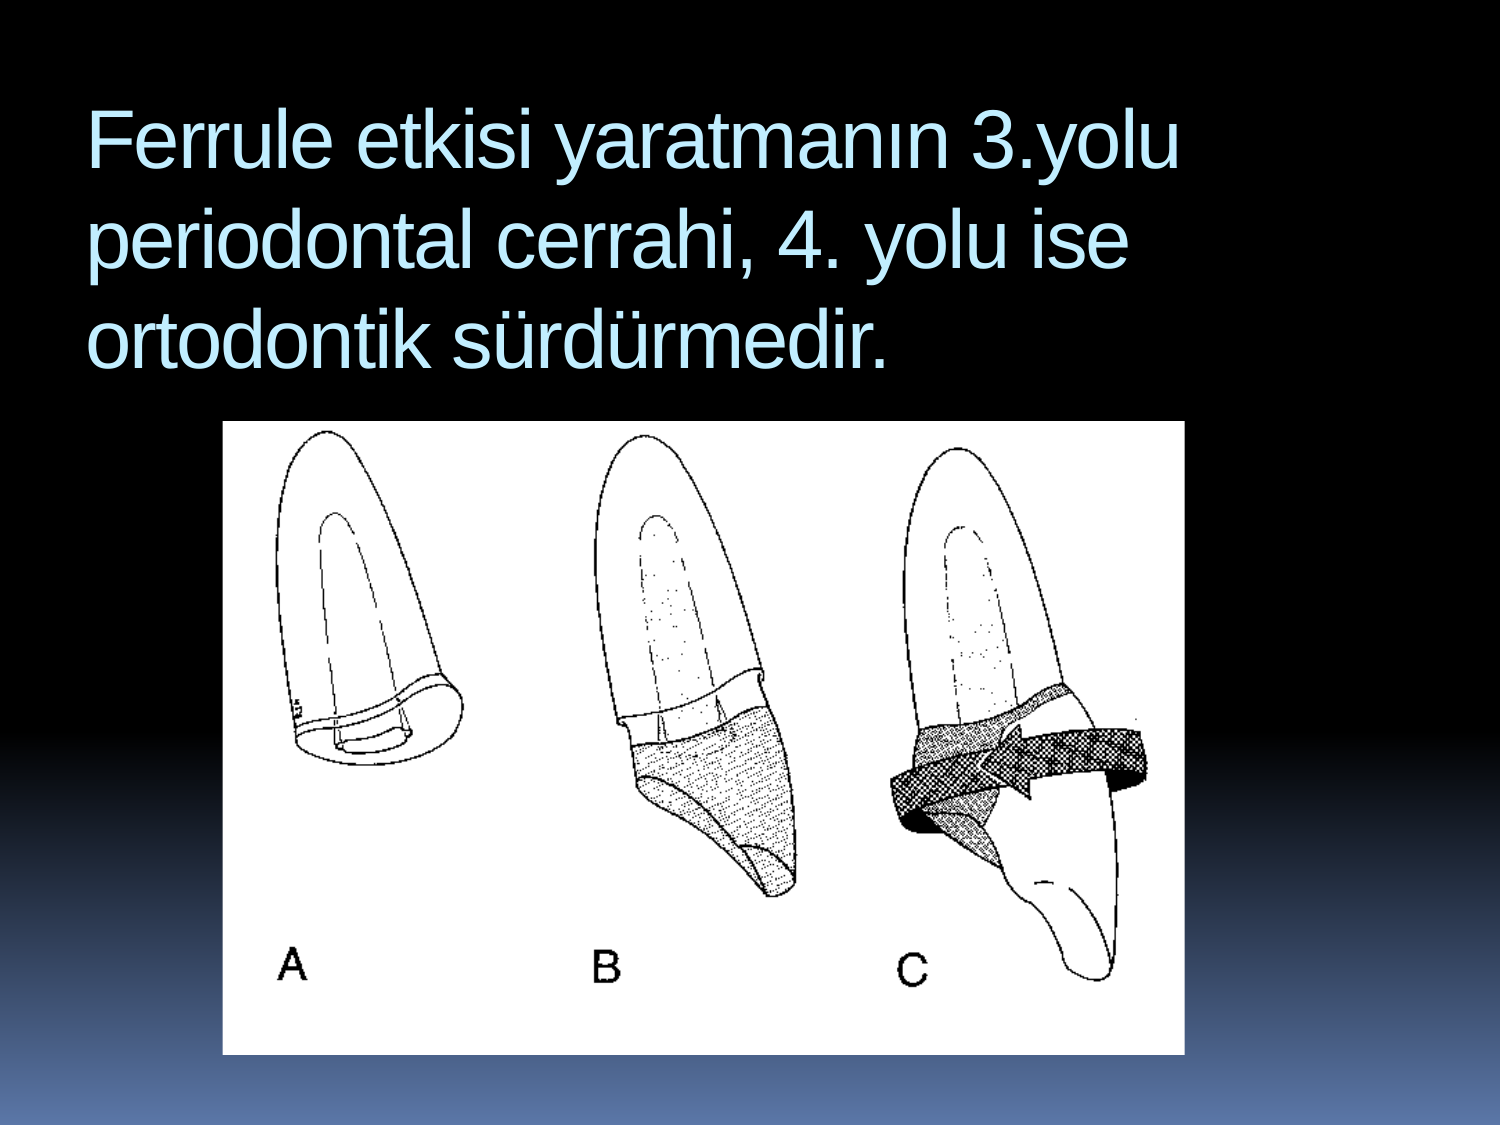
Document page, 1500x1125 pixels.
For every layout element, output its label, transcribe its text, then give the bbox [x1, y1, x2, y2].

title Ferrule etkisi yaratmanın 3.yolu periodontal cerrahi, 4. yolu ise ortodontik sürdürmedir. [70, 78, 1500, 229]
picture [222, 421, 1186, 1056]
